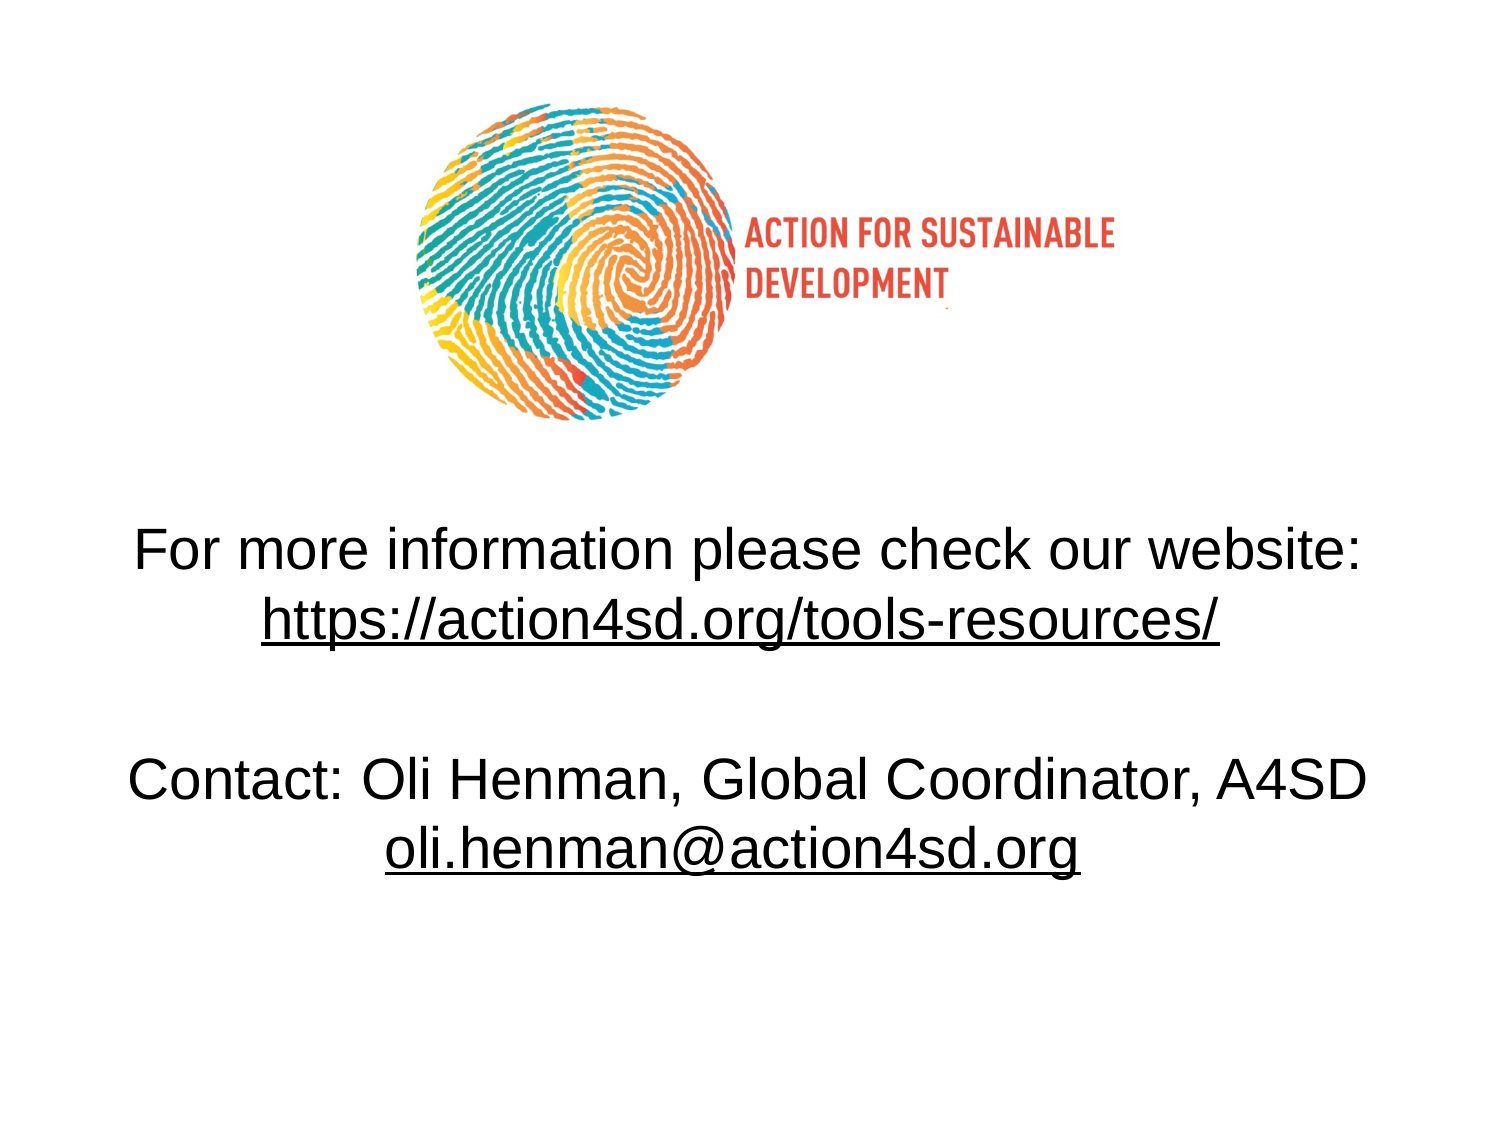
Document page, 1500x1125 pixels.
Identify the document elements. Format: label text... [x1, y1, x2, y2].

text_box For more information please check our website: https://action4sd.org/tools-resources/ Contact: Oli Henman, Global Coordinator, A4SD oli.henman@action4sd.org [0, 503, 1499, 889]
picture [412, 99, 1130, 426]
